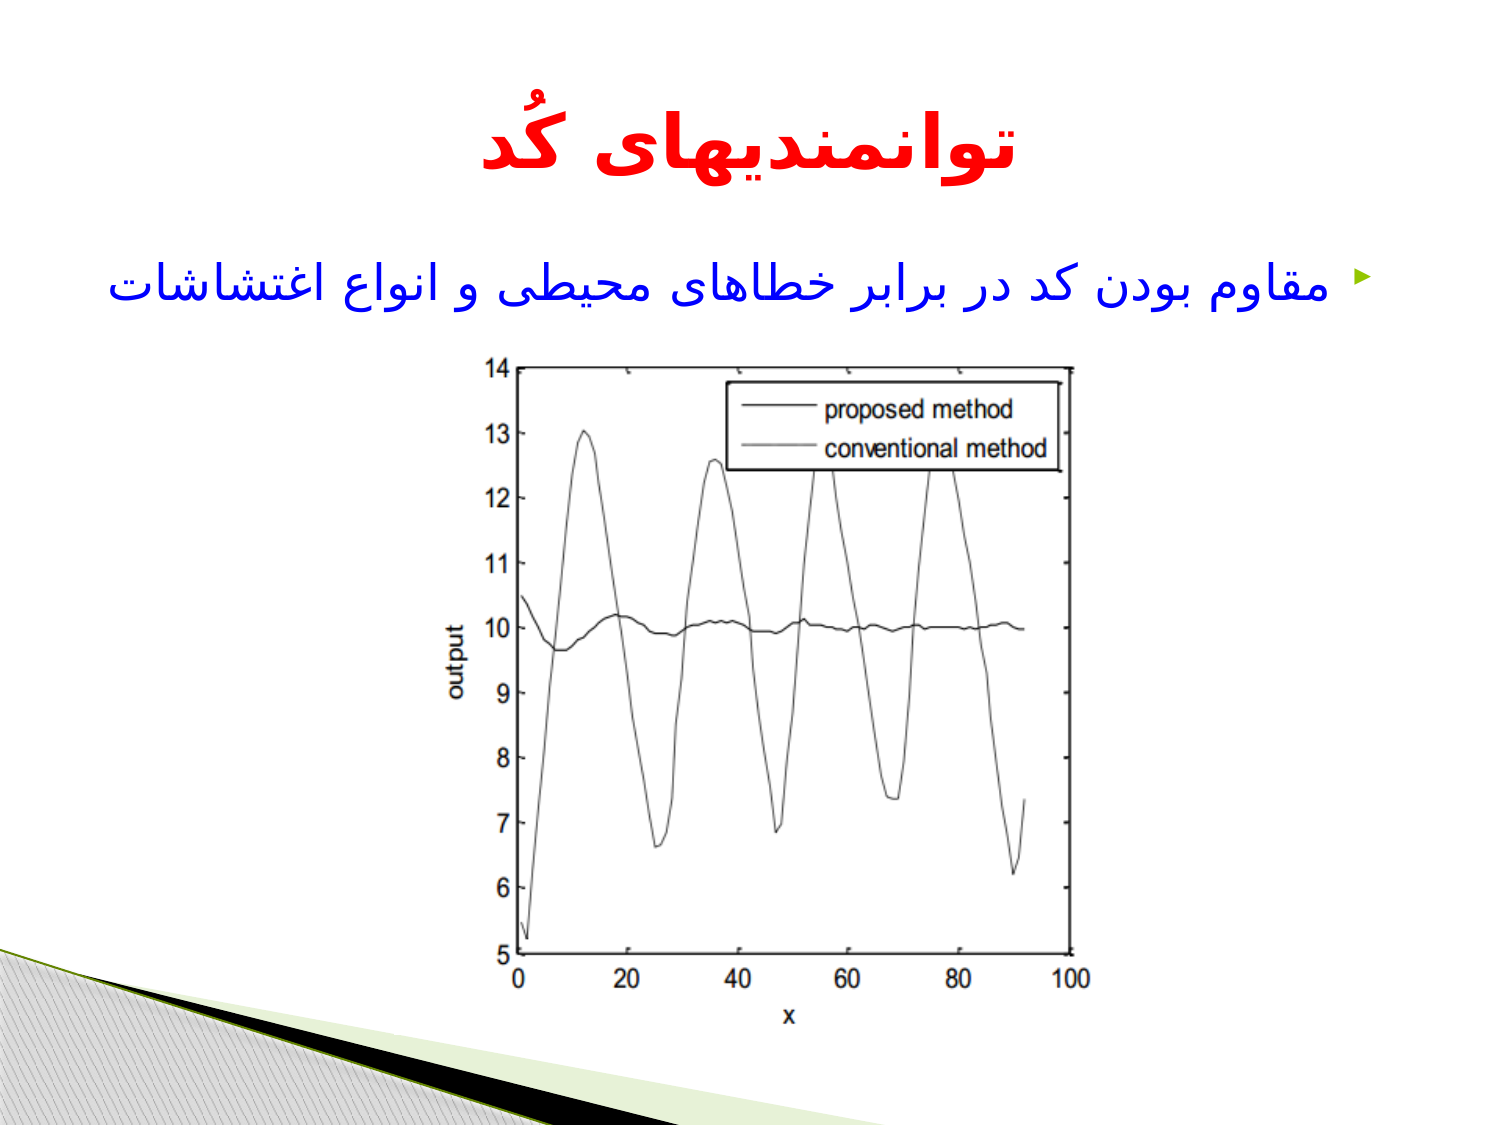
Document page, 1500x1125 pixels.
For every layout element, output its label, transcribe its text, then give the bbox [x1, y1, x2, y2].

title توانمندیهای کُد [75, 45, 1425, 233]
picture [394, 337, 1106, 1035]
list مقاوم بودن کد در برابر خطاهای محیطی و انواع اغتشاشات [75, 243, 1425, 986]
